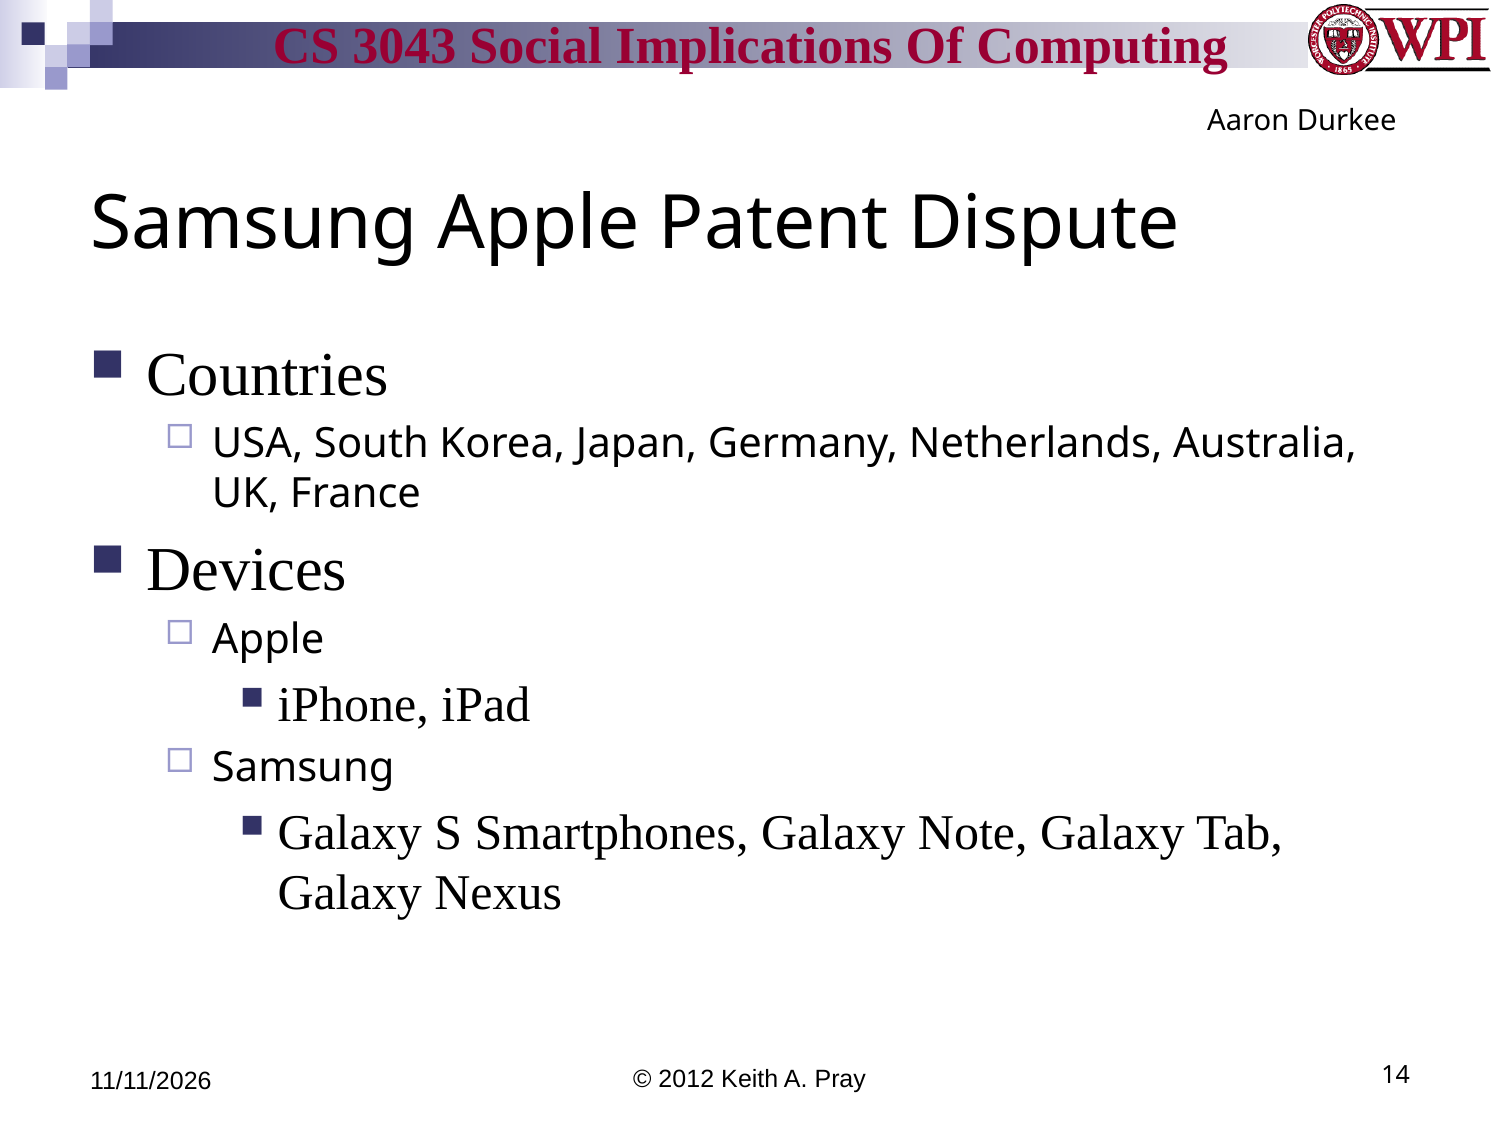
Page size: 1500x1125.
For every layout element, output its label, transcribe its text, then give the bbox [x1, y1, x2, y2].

slide_number 14 [1074, 1024, 1426, 1101]
picture [1308, 3, 1500, 75]
title Samsung Apple Patent Dispute [74, 124, 1426, 313]
footer © 2012 Keith A. Pray [512, 1024, 988, 1101]
text_box Aaron Durkee [1123, 93, 1481, 144]
list Countries USA, South Korea, Japan, Germany, Netherlands, Australia, UK, France Devices Apple iPhone, iPad Samsung Galaxy S Smartphones, Galaxy Note, Galaxy Tab, Galaxy Nexus [74, 324, 1426, 963]
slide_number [74, 1024, 426, 1103]
